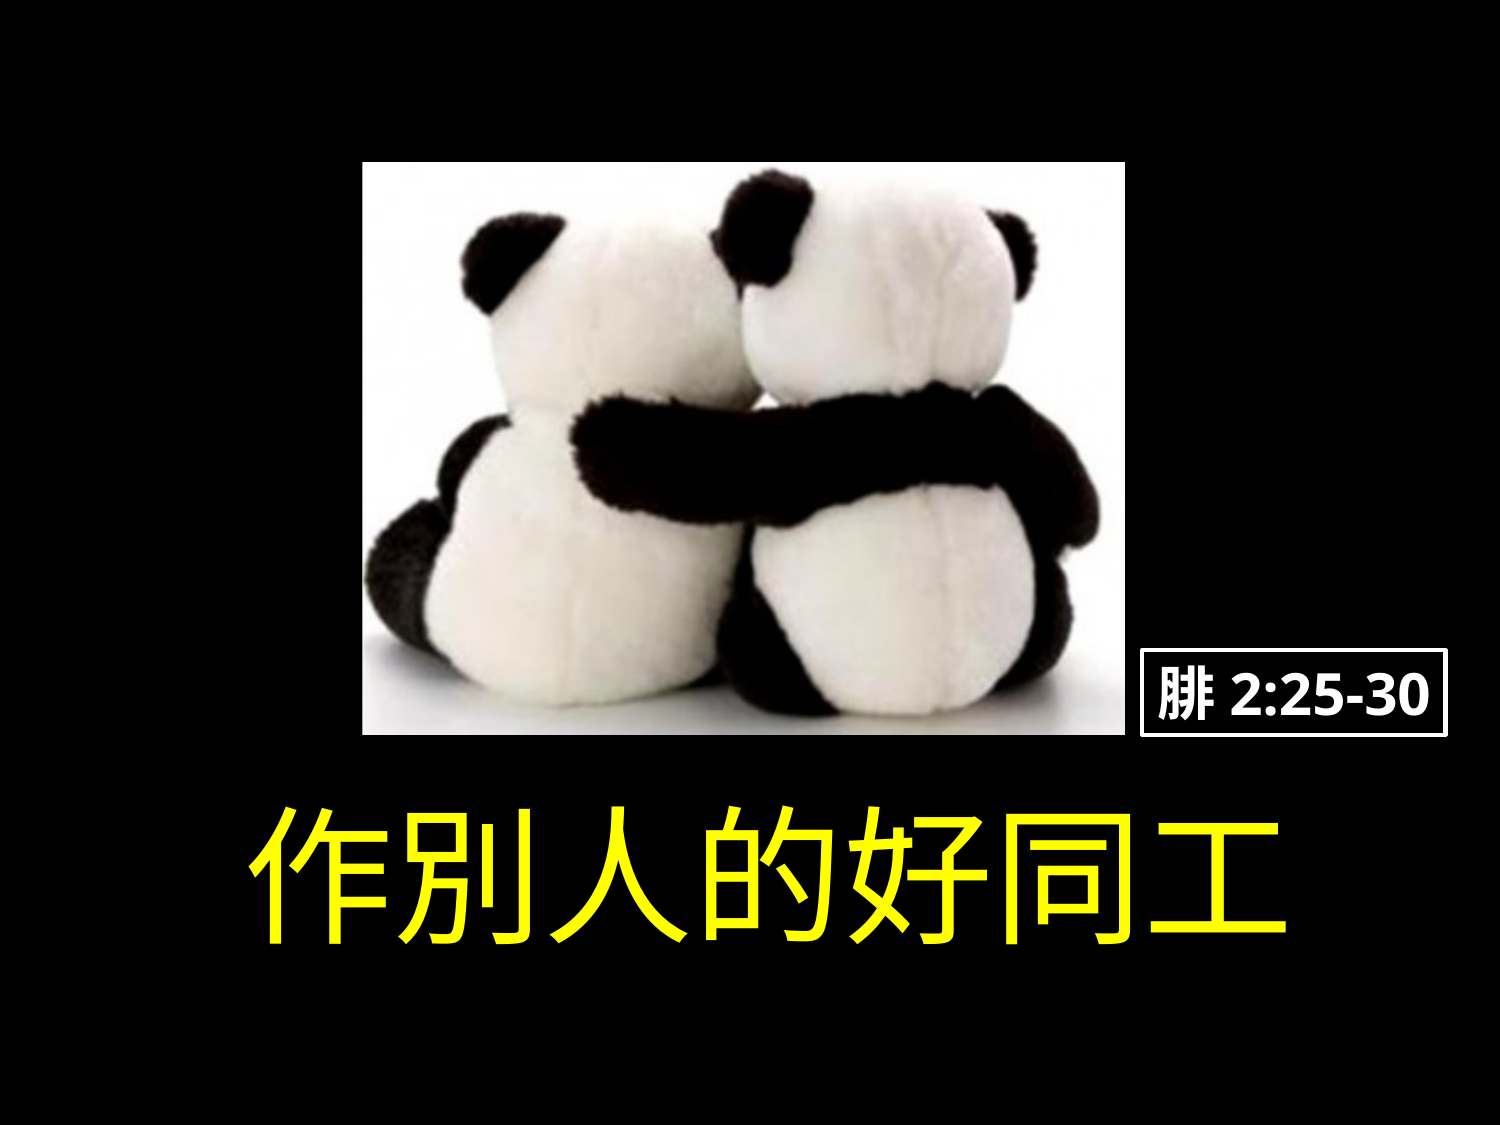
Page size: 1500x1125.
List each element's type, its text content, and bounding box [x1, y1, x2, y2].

picture [362, 162, 1126, 735]
text_box 腓2:25-30 [1140, 648, 1448, 737]
text_box 作別人的好同工 [137, 774, 1400, 970]
